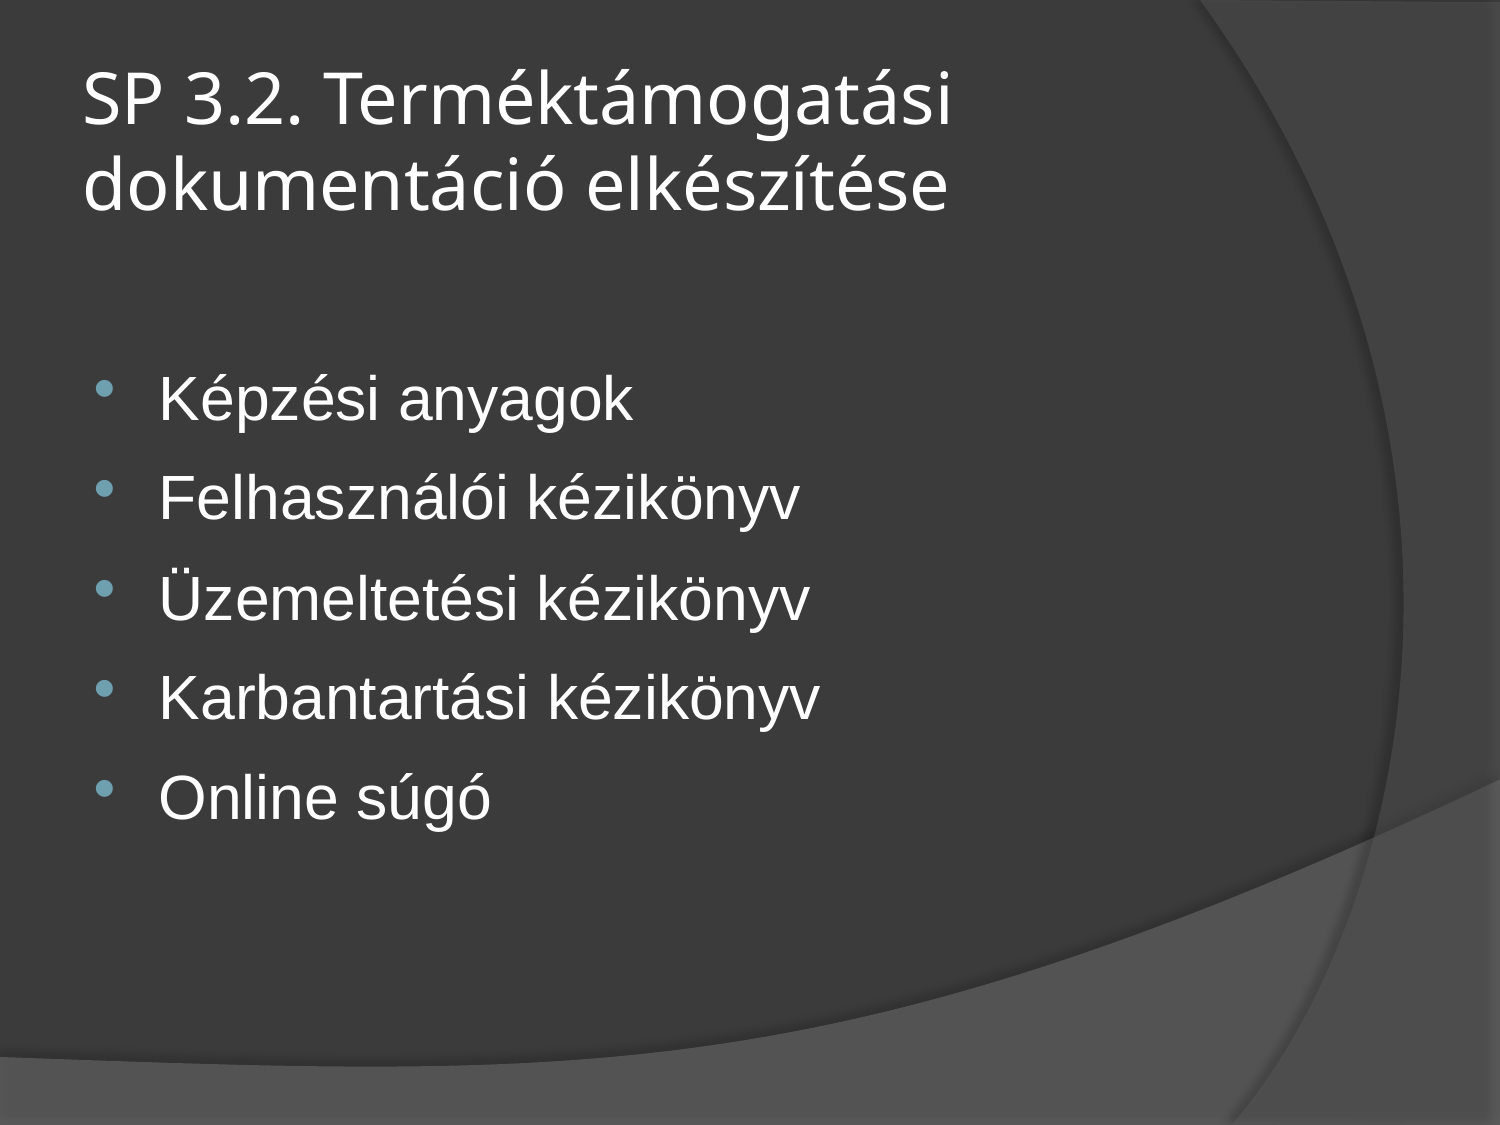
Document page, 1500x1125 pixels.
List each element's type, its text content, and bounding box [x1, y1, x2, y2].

list Képzési anyagok Felhasználói kézikönyv Üzemeltetési kézikönyv Karbantartási kézikönyv Online súgó [75, 262, 1300, 1005]
title SP 3.2. Terméktámogatási dokumentáció elkészítése [75, 45, 1300, 233]
